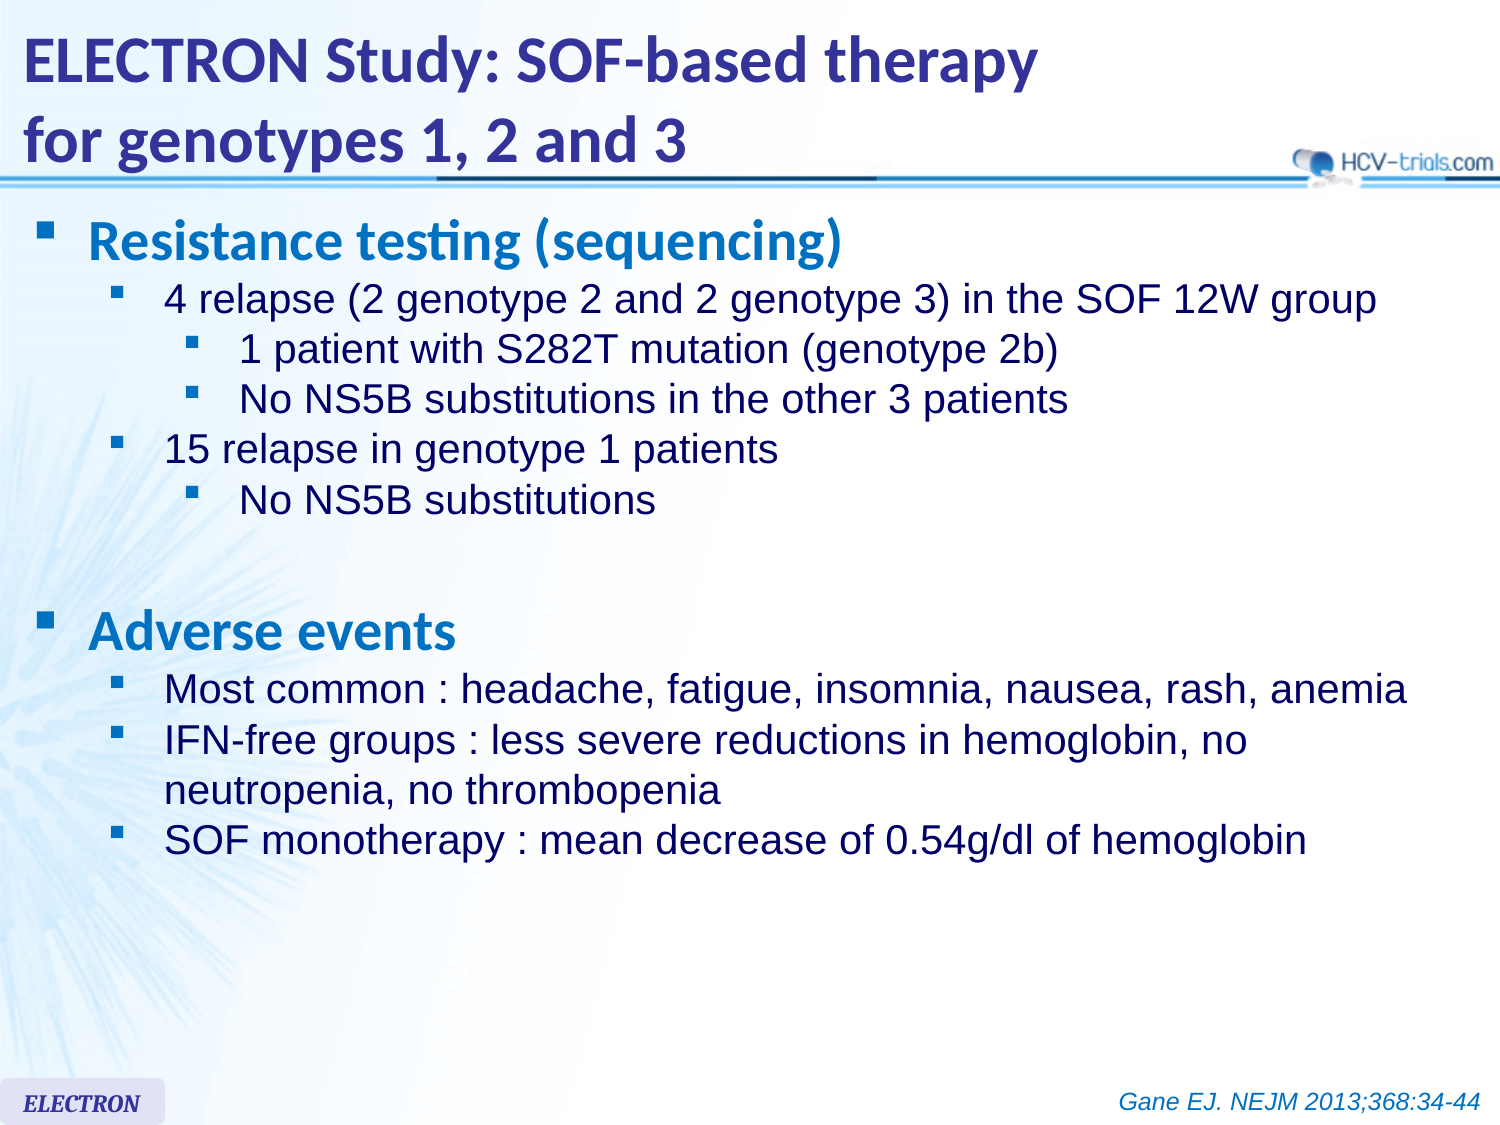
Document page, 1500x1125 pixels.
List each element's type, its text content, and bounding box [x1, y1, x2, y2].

text_box Resistance testing (sequencing) 4 relapse (2 genotype 2 and 2 genotype 3) in the SOF 12W group 1 patient with S282T mutation (genotype 2b) No NS5B substitutions in the other 3 patients 15 relapse in genotype 1 patients No NS5B substitutions Adverse events Most common : headache, fatigue, insomnia, nausea, rash, anemia IFN-free groups : less severe reductions in hemoglobin, no neutropenia, no thrombopenia SOF monotherapy : mean decrease of 0.54g/dl of hemoglobin [17, 194, 1444, 1038]
text_box Gane EJ. NEJM 2013;368:34-44 [924, 1078, 1497, 1124]
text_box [0, 1077, 211, 1125]
picture [0, 0, 1500, 1125]
title ELECTRON Study: SOF-based therapy for genotypes 1, 2 and 3 [8, 4, 1483, 187]
